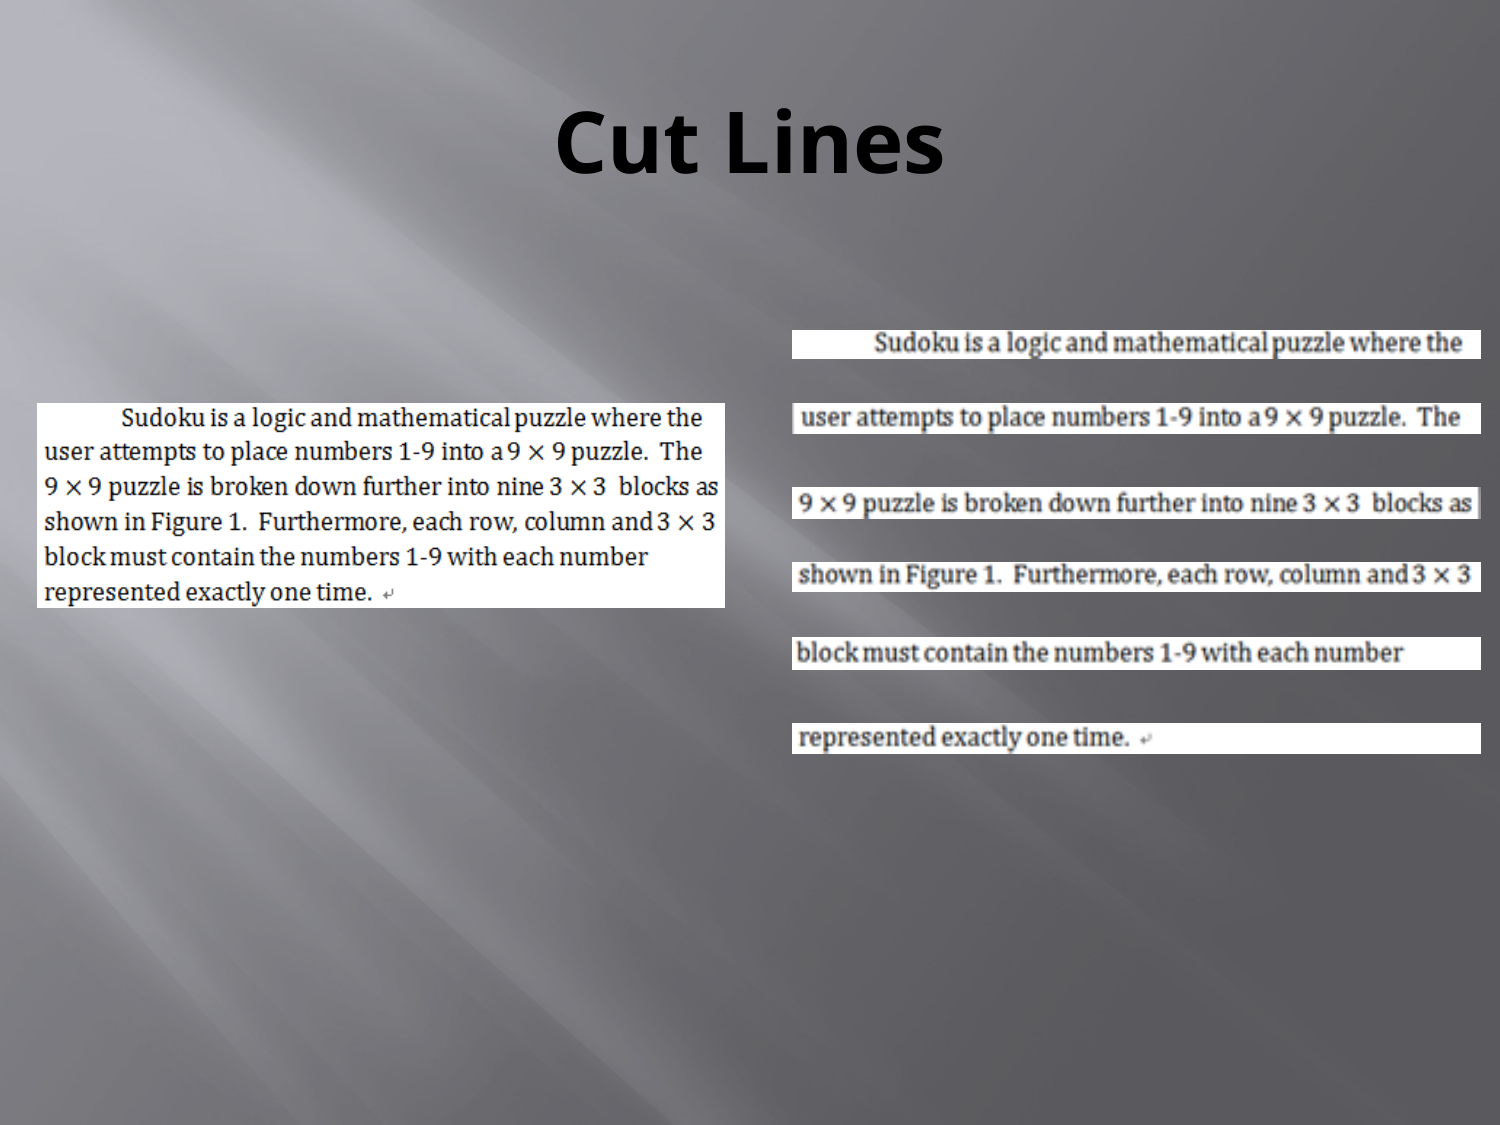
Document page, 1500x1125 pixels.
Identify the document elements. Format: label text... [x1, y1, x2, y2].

picture [792, 486, 1481, 520]
title Cut Lines [75, 45, 1425, 233]
picture [792, 562, 1481, 593]
picture [37, 403, 726, 608]
picture [792, 330, 1481, 359]
picture [792, 723, 1481, 754]
picture [792, 403, 1481, 434]
picture [792, 637, 1481, 670]
